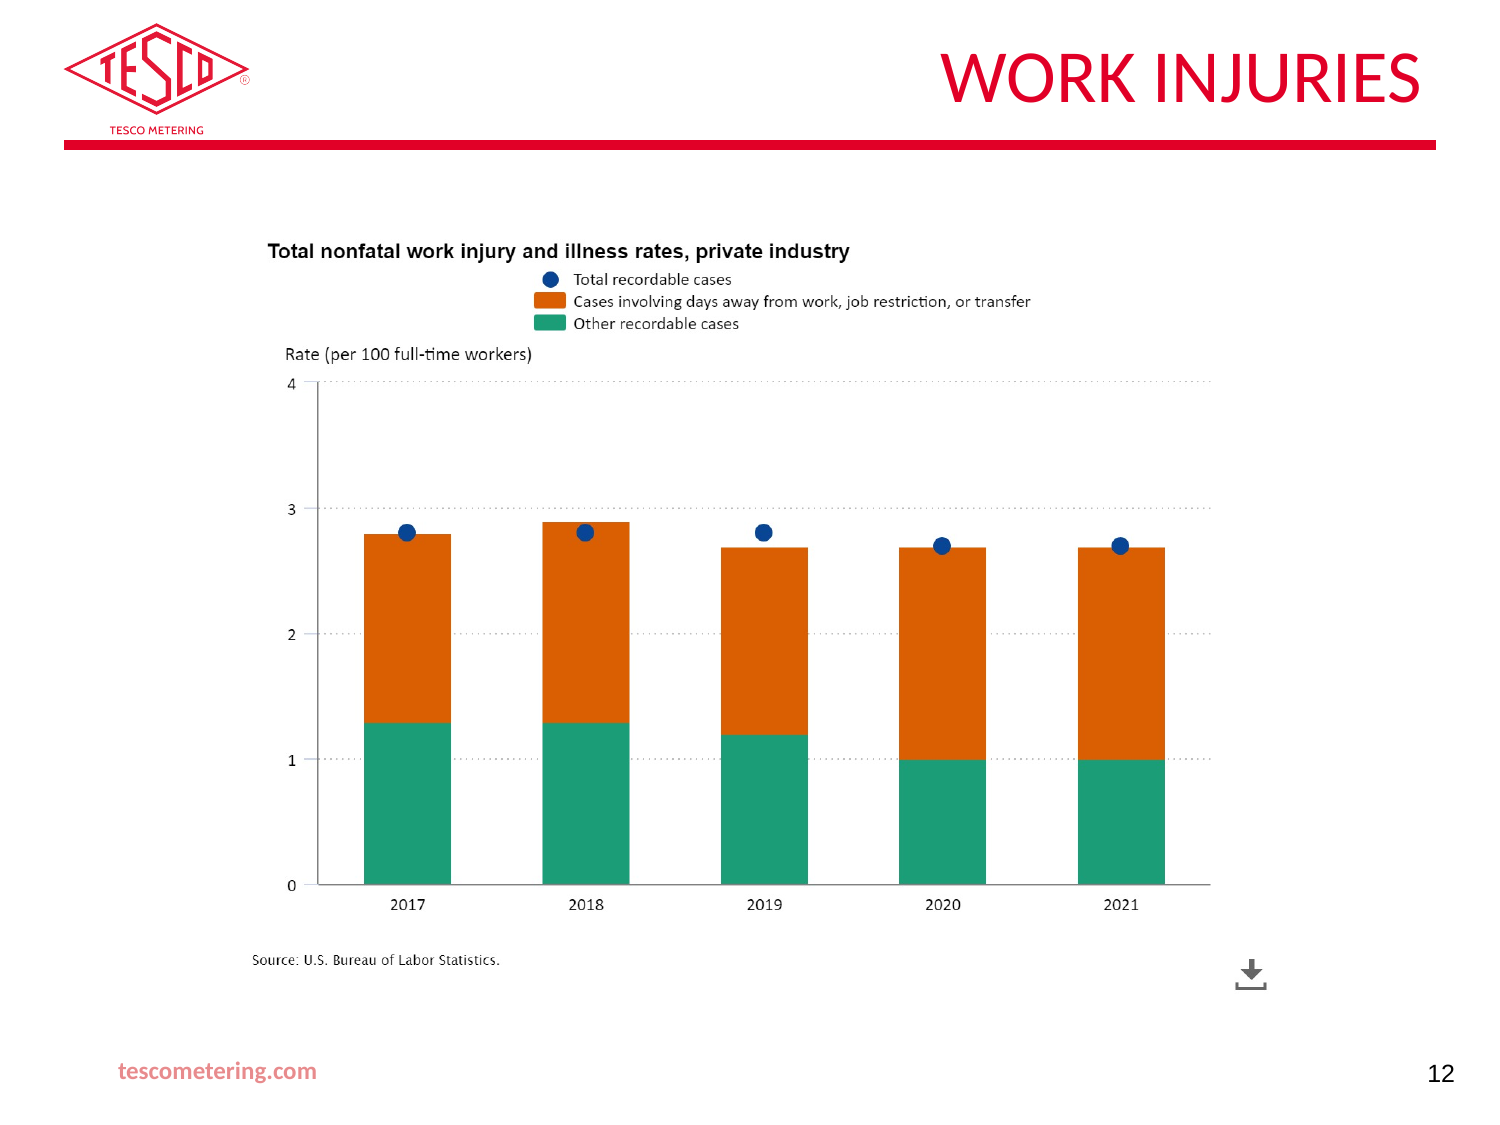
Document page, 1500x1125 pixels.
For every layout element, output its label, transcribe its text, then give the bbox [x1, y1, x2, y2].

footer tescometering.com [103, 1039, 610, 1100]
picture [237, 227, 1269, 994]
title Work Injuries [255, 22, 1438, 134]
picture [63, 23, 250, 138]
